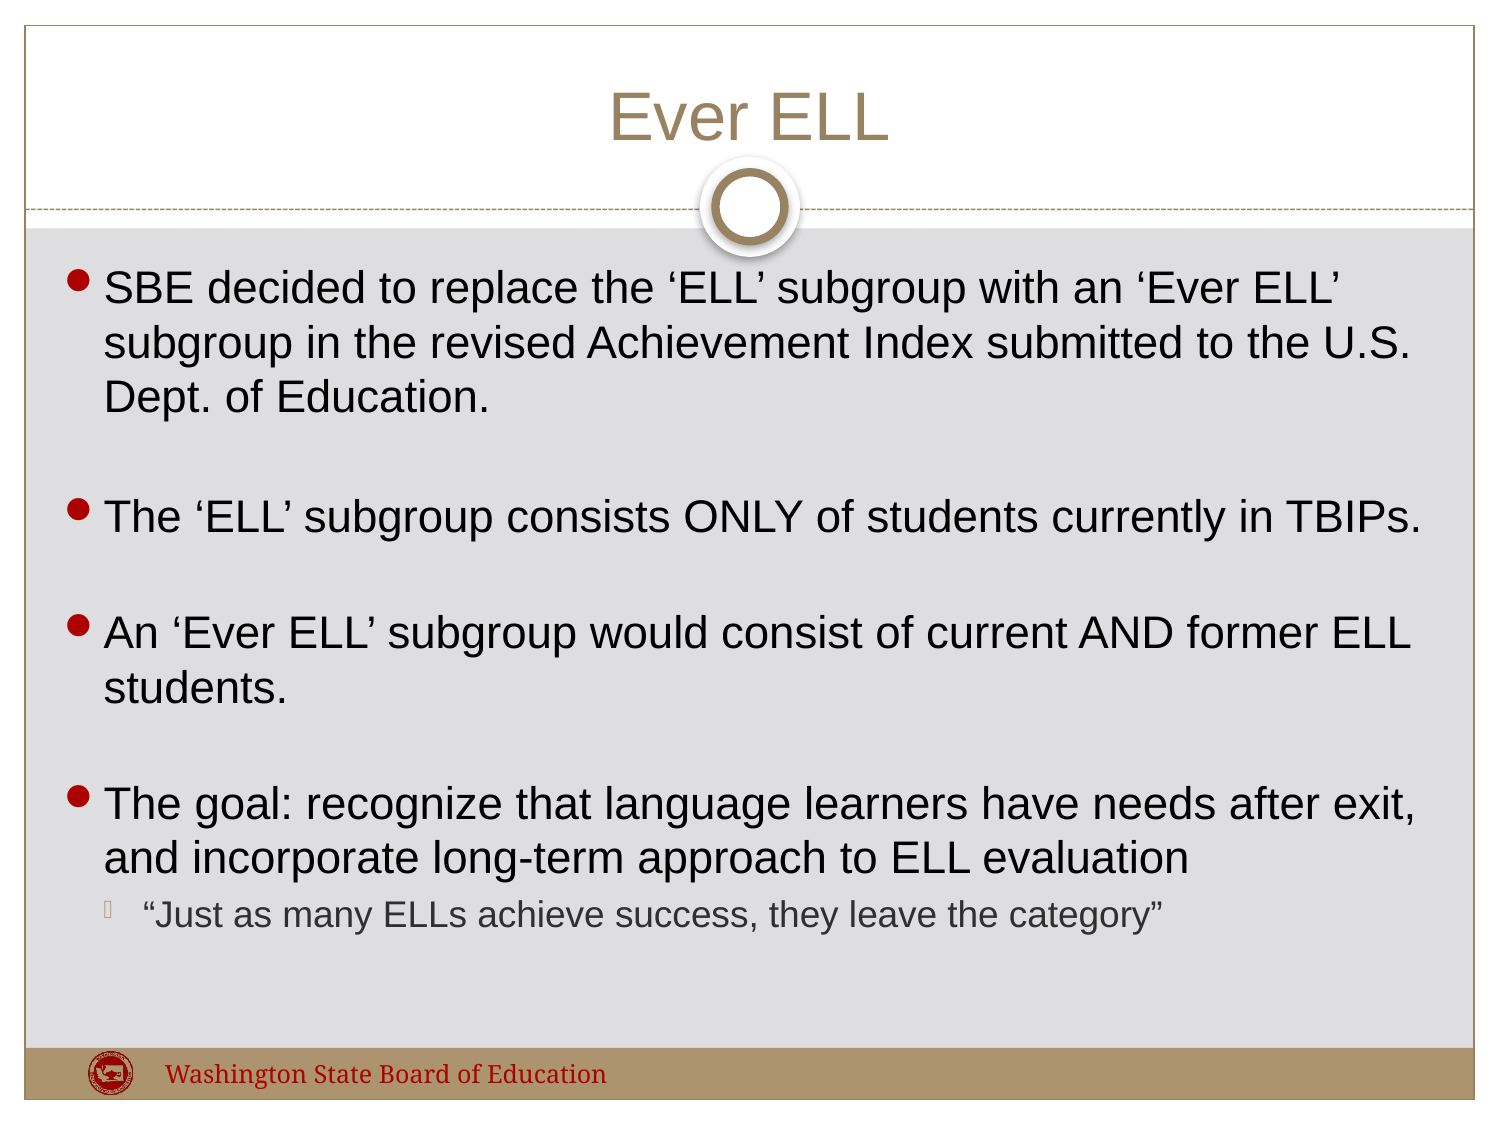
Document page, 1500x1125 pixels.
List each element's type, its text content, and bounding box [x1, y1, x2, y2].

picture [87, 1050, 133, 1095]
footer Washington State Board of Education [150, 1051, 738, 1112]
list SBE decided to replace the ‘ELL’ subgroup with an ‘Ever ELL’ subgroup in the revised Achievement Index submitted to the U.S. Dept. of Education. The ‘ELL’ subgroup consists ONLY of students currently in TBIPs. An ‘Ever ELL’ subgroup would consist of current AND former ELL students. The goal: recognize that language learners have needs after exit, and incorporate long-term approach to ELL evaluation “Just as many ELLs achieve success, they leave the category” [49, 250, 1445, 1001]
title Ever ELL [49, 37, 1450, 162]
